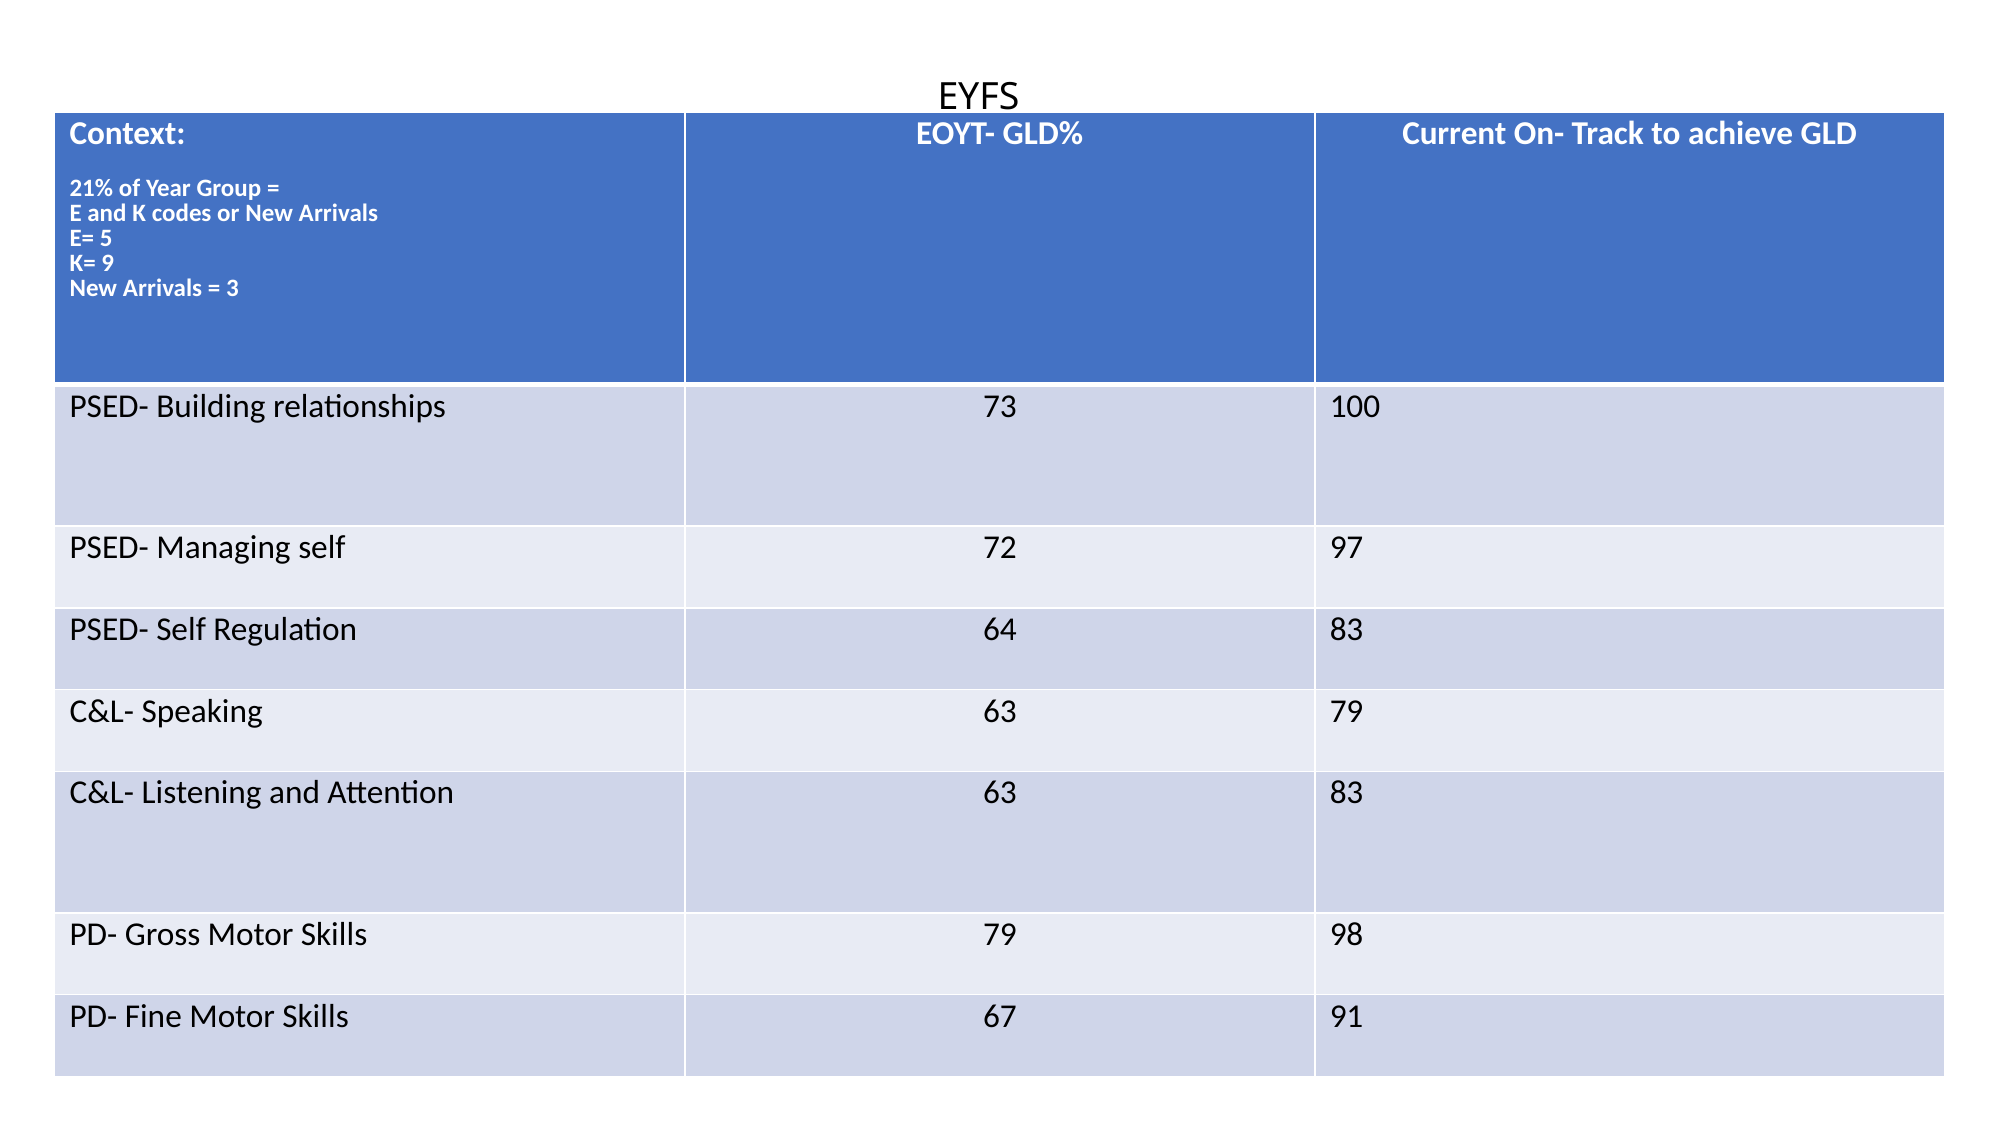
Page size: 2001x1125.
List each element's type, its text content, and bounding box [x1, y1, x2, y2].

table_cell 67 [686, 995, 1314, 1076]
title EYFS [116, 0, 1841, 111]
table_header Current On- Track to achieve GLD [1316, 113, 1944, 382]
table_header Context: 21% of Year Group = E and K codes or New Arrivals E= 5 K= 9 New Arrivals = 3 [55, 113, 684, 382]
table_cell 72 [686, 527, 1314, 607]
table_cell C&L- Listening and Attention [55, 772, 684, 912]
table_cell C&L- Speaking [55, 690, 684, 771]
table_cell 97 [1316, 527, 1944, 607]
table_cell PD- Fine Motor Skills [55, 995, 684, 1076]
table_cell 79 [686, 914, 1314, 994]
table_cell PSED- Self Regulation [55, 609, 684, 689]
table_cell 64 [686, 609, 1314, 689]
table_cell 98 [1316, 914, 1944, 994]
table_cell 91 [1316, 995, 1944, 1076]
table_cell PSED- Managing self [55, 527, 684, 607]
table_header EOYT- GLD% [686, 113, 1314, 382]
table_cell 100 [1316, 387, 1944, 525]
table_cell 73 [686, 387, 1314, 525]
table_cell 63 [686, 772, 1314, 912]
table_cell 79 [1316, 690, 1944, 771]
table_cell PD- Gross Motor Skills [55, 914, 684, 994]
table_cell 83 [1316, 772, 1944, 912]
table_cell PSED- Building relationships [55, 387, 684, 525]
table_cell 83 [1316, 609, 1944, 689]
table_cell 63 [686, 690, 1314, 771]
